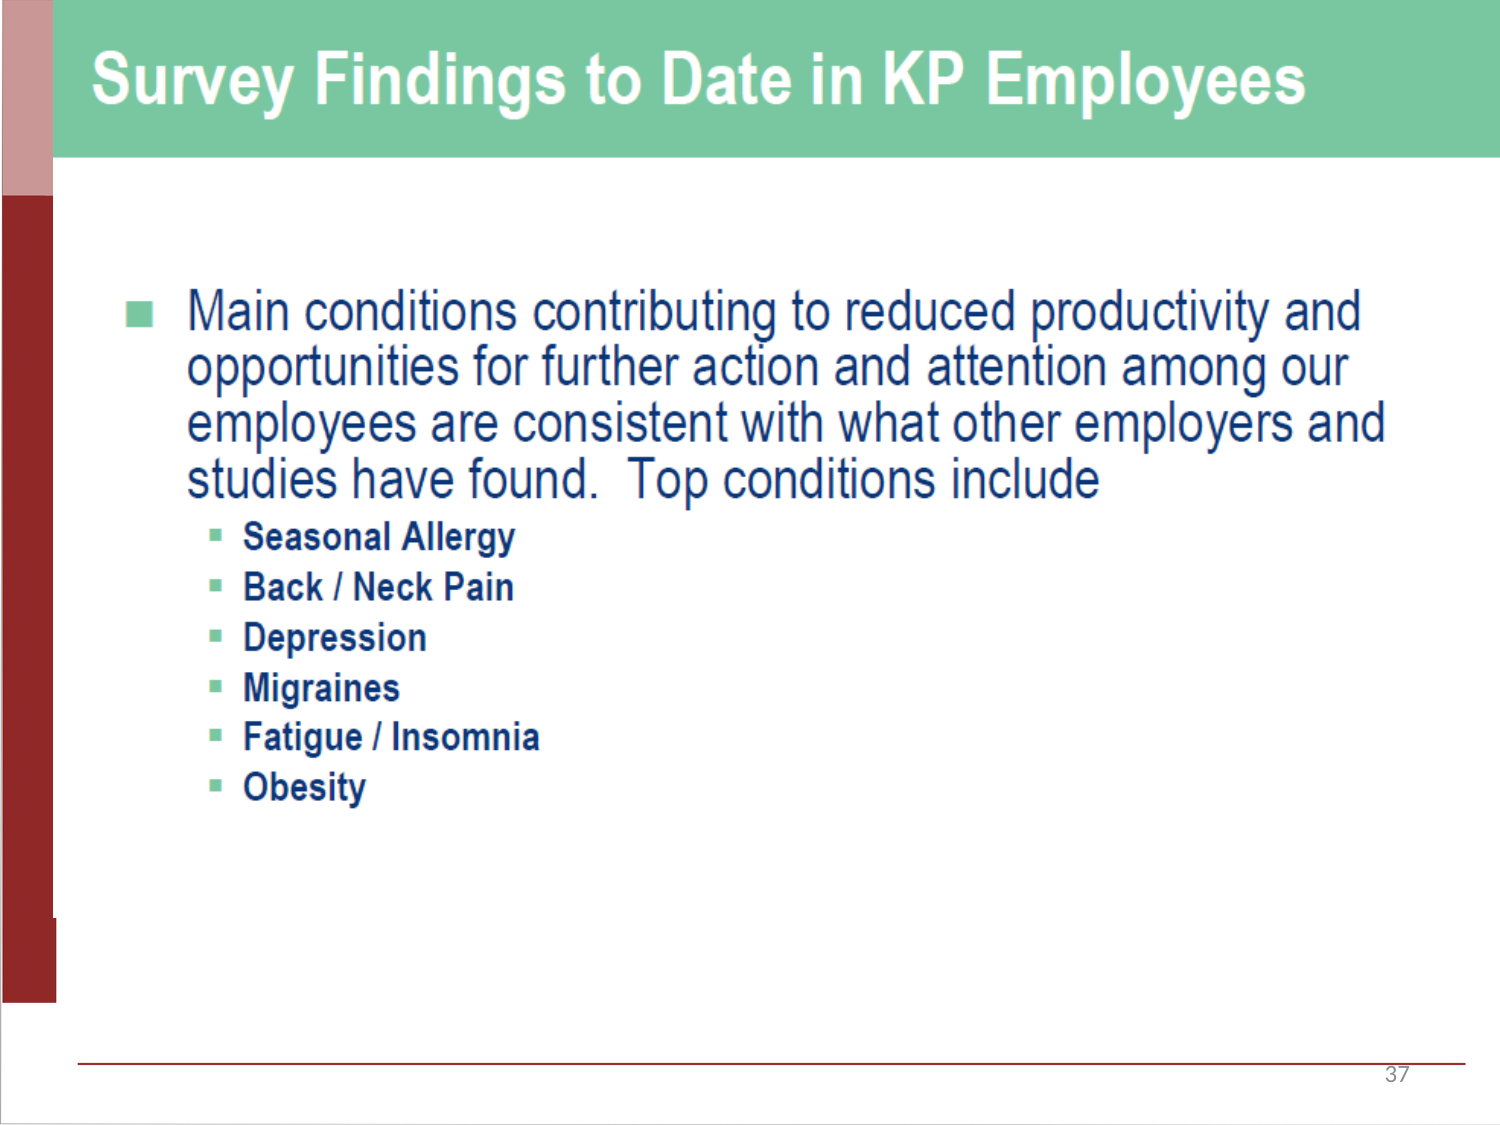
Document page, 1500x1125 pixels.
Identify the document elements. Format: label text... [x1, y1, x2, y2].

slide_number 37 [1074, 1042, 1425, 1103]
picture [0, 0, 1500, 1125]
